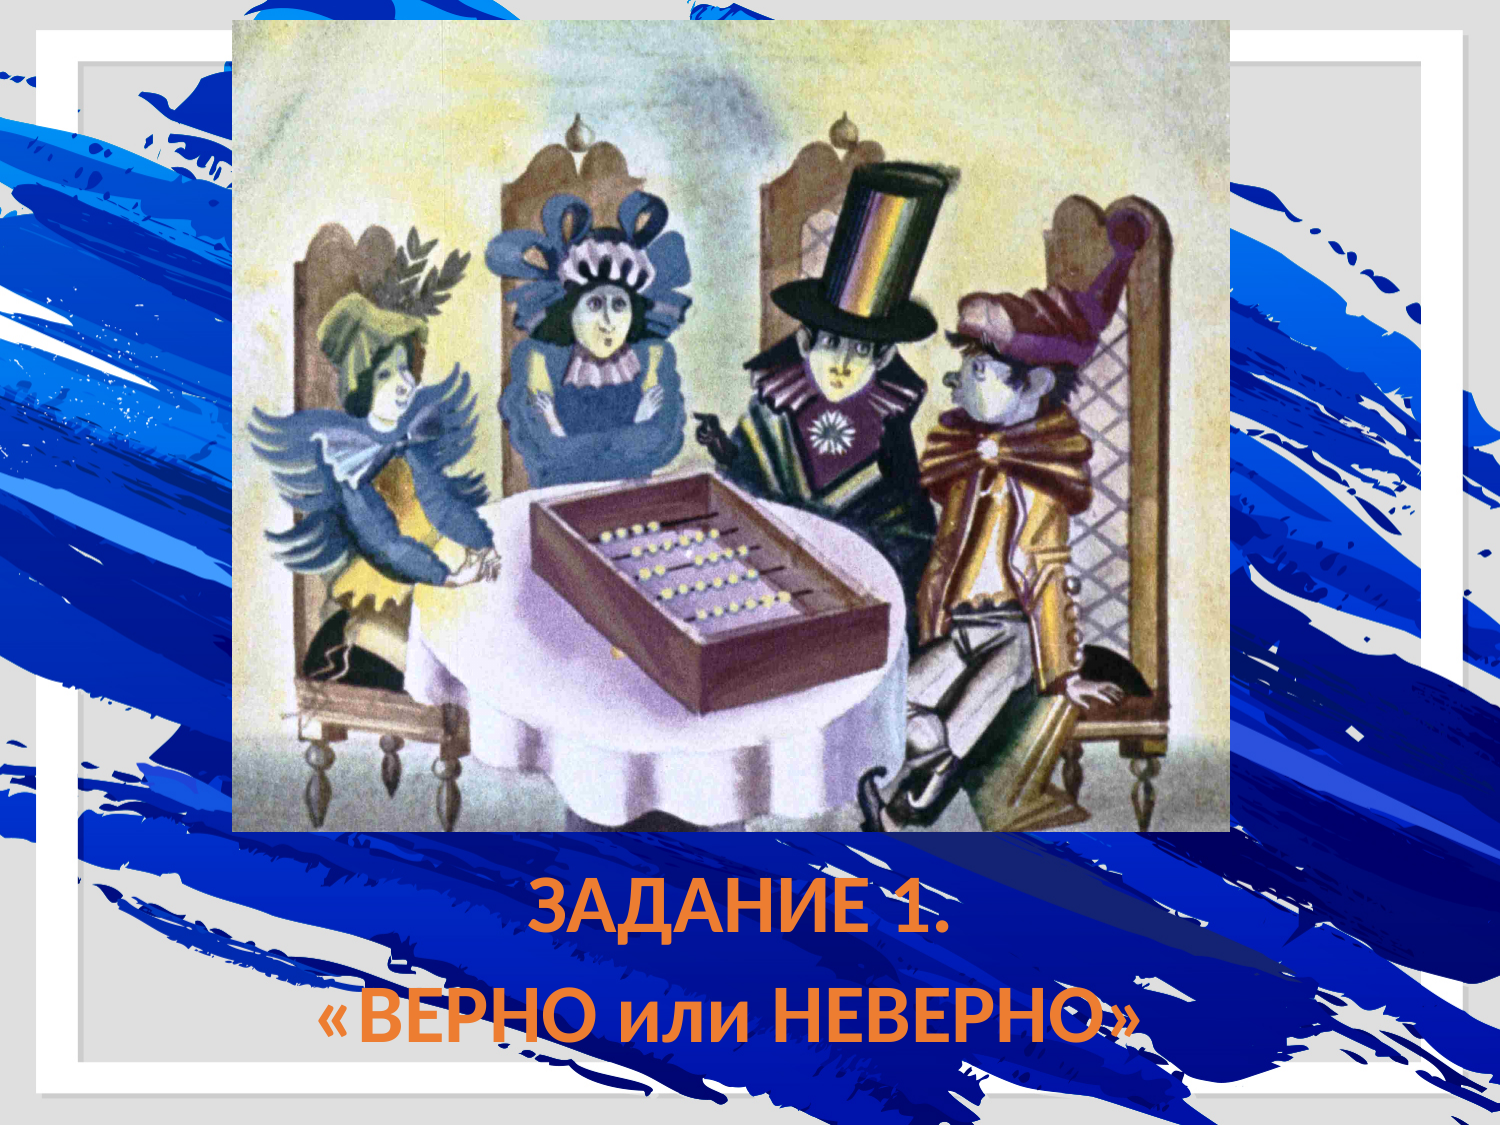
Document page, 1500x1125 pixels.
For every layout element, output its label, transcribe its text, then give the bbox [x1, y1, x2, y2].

picture [0, 0, 1500, 1125]
list ЗАДАНИЕ 1. «ВЕРНО или НЕВЕРНО» [41, 852, 1422, 982]
